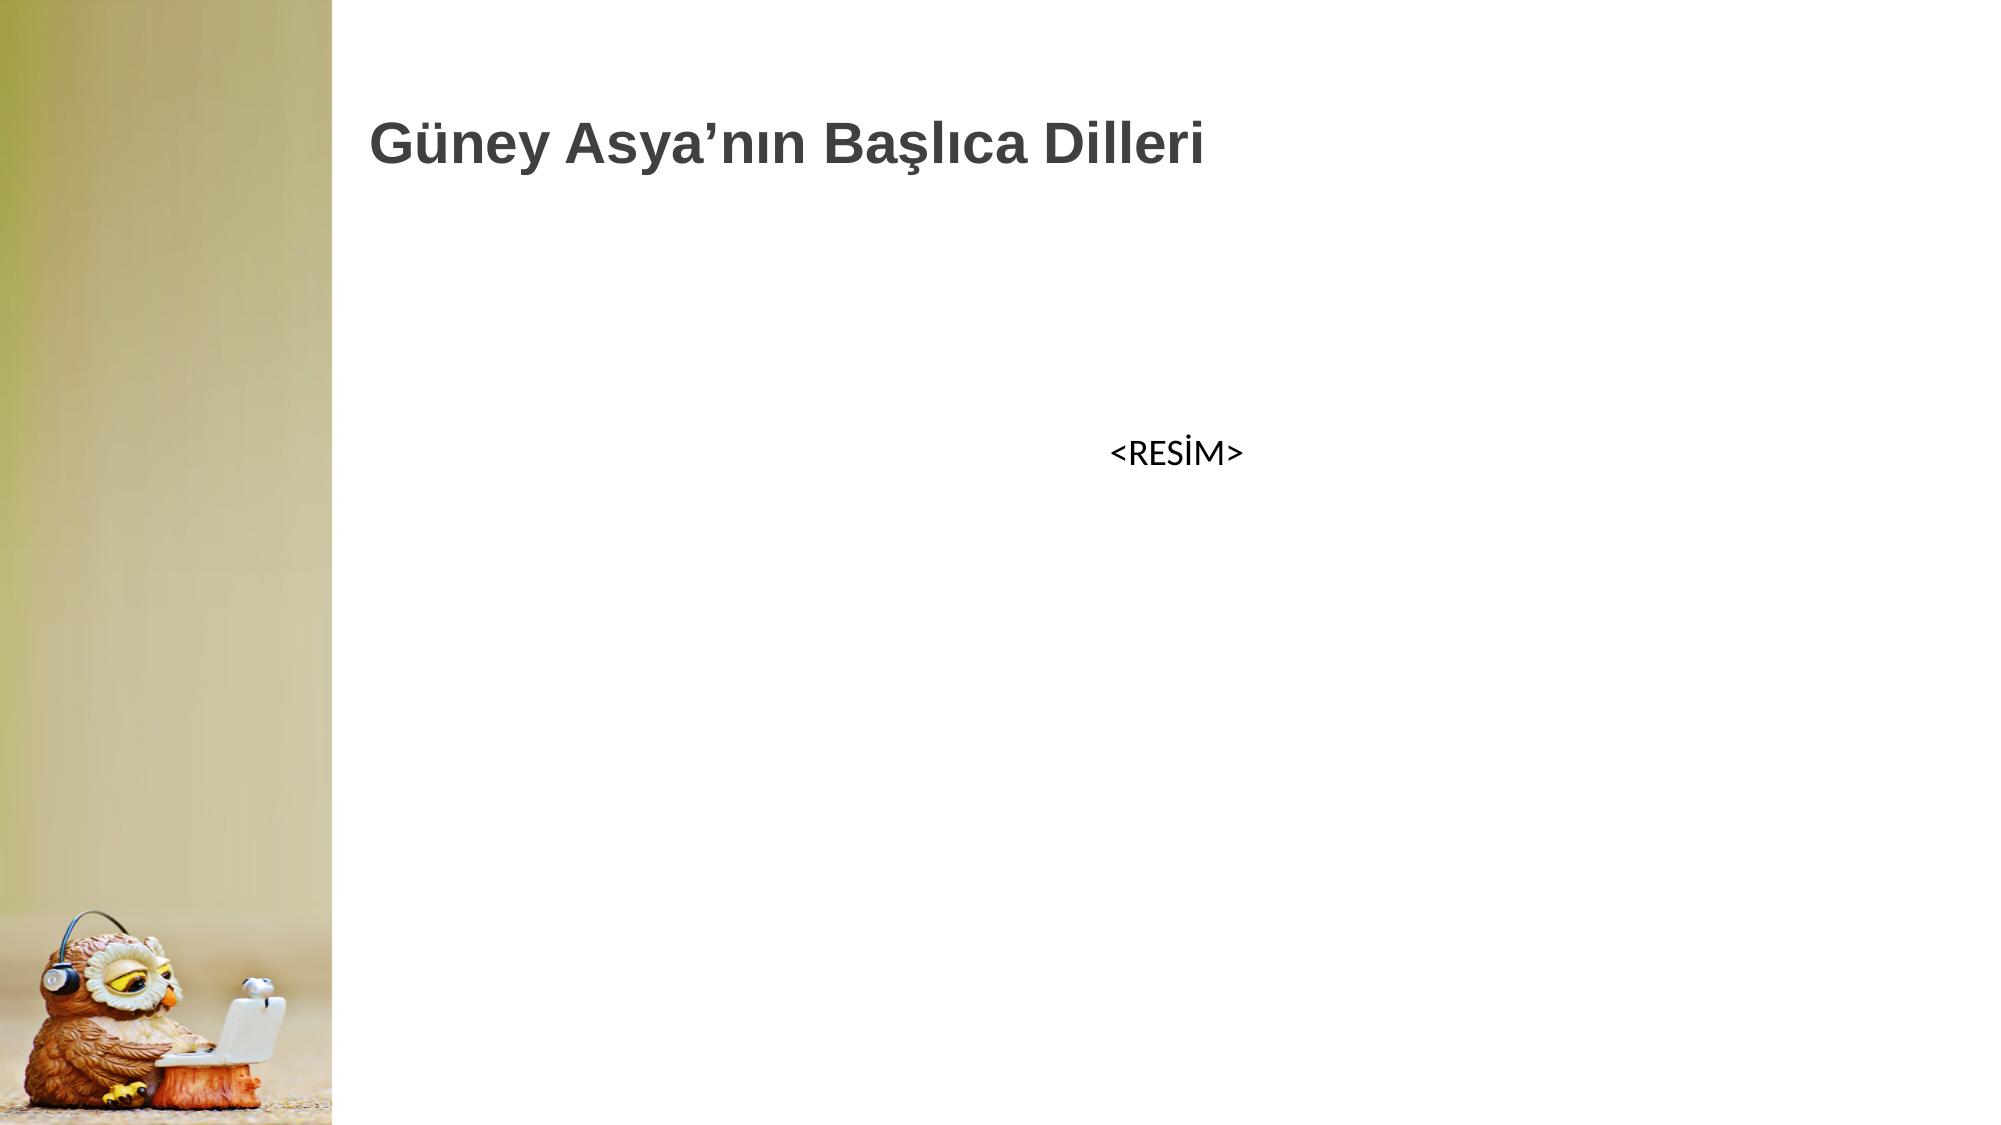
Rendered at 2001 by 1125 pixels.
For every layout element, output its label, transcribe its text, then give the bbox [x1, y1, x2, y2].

title Güney Asya’nın Başlıca Dilleri [354, 57, 2000, 233]
picture [0, 0, 2001, 1125]
text_box <RESİM> [676, 420, 1677, 480]
